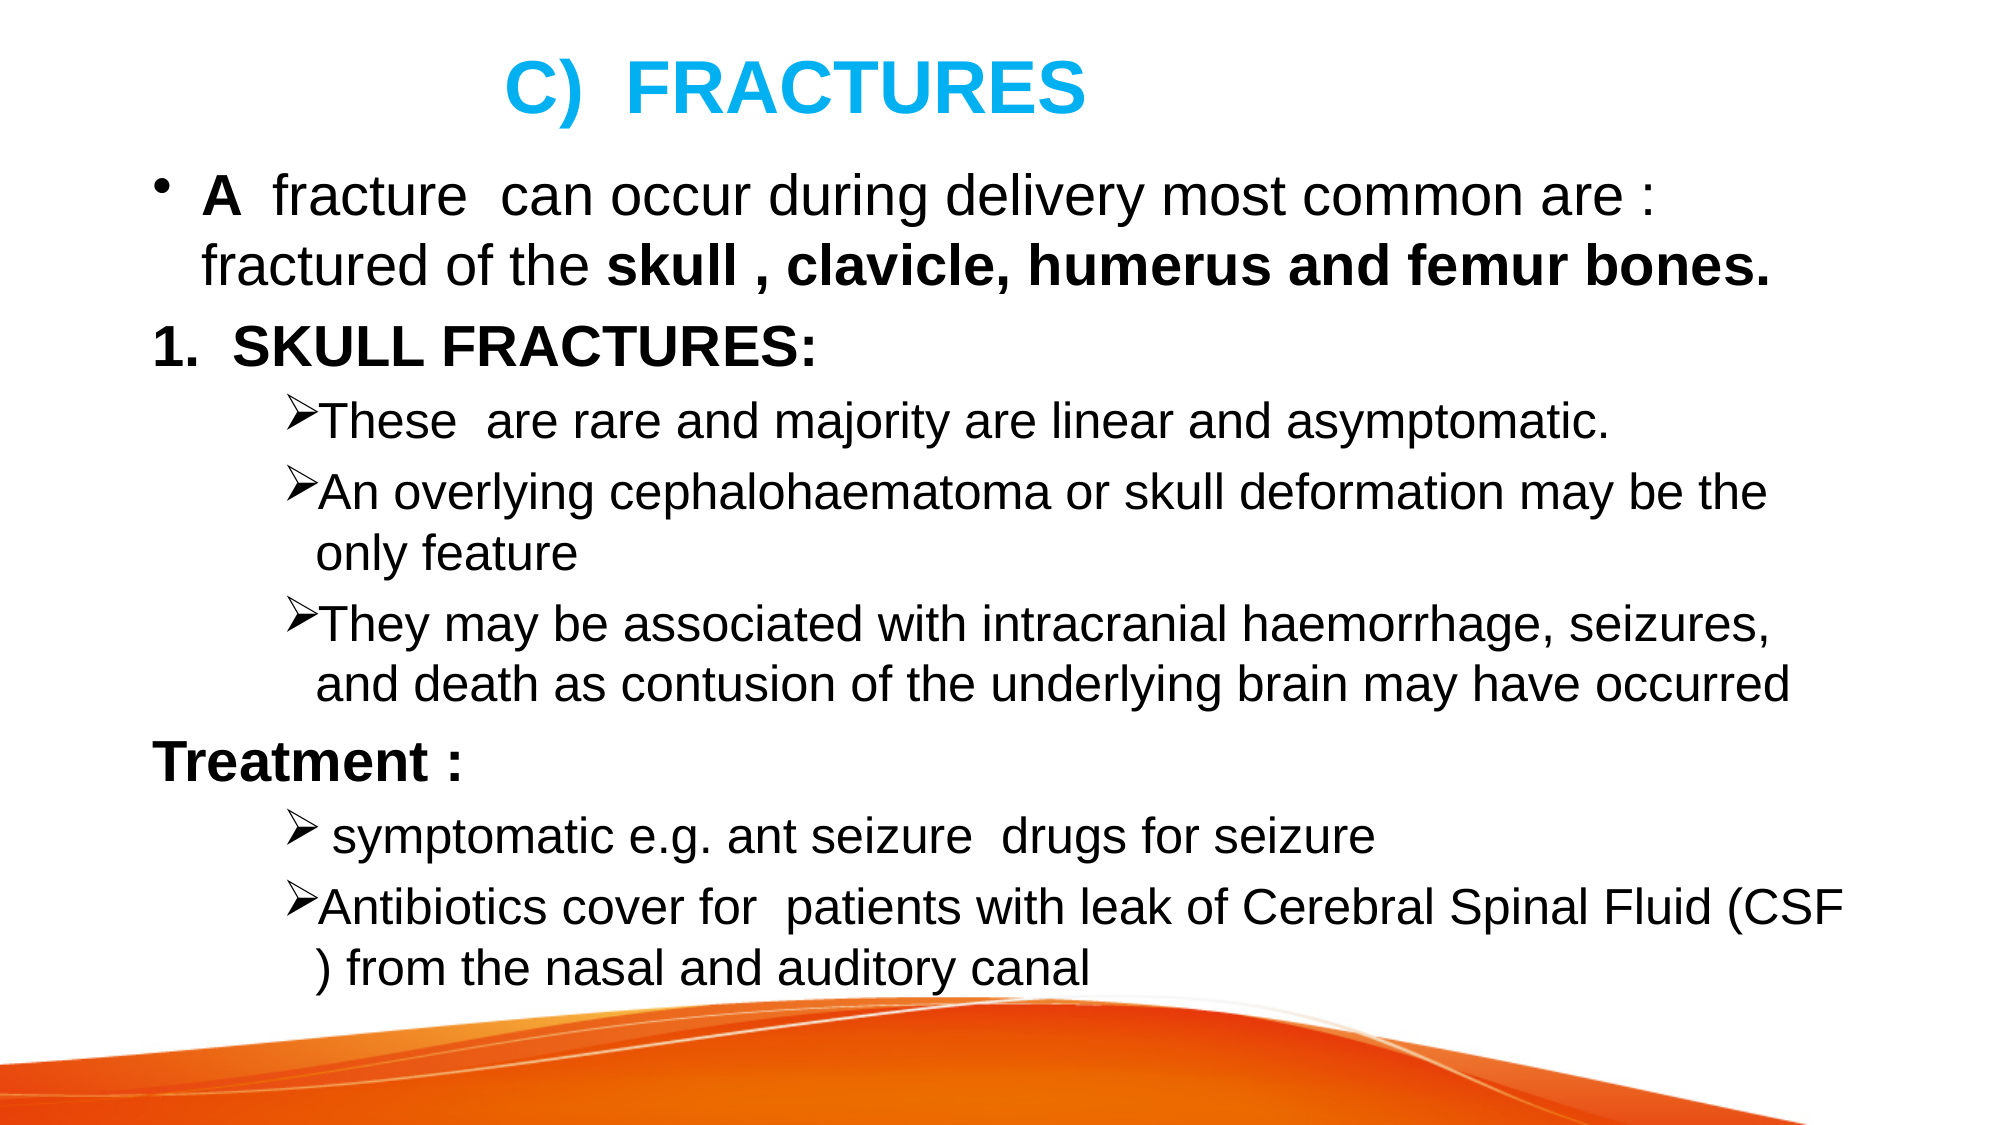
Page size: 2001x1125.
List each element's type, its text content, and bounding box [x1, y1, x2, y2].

slide_number [1433, 1024, 1900, 1103]
list A fracture can occur during delivery most common are : fractured of the skull , clavicle, humerus and femur bones. 1. SKULL FRACTURES: These are rare and majority are linear and asymptomatic. An overlying cephalohaematoma or skull deformation may be the only feature They may be associated with intracranial haemorrhage, seizures, and death as contusion of the underlying brain may have occurred Treatment : symptomatic e.g. ant seizure drugs for seizure Antibiotics cover for patients with leak of Cerebral Spinal Fluid (CSF ) from the nasal and auditory canal [137, 149, 1863, 1014]
title C) FRACTURES [137, 16, 1863, 149]
picture [0, 0, 2000, 1125]
